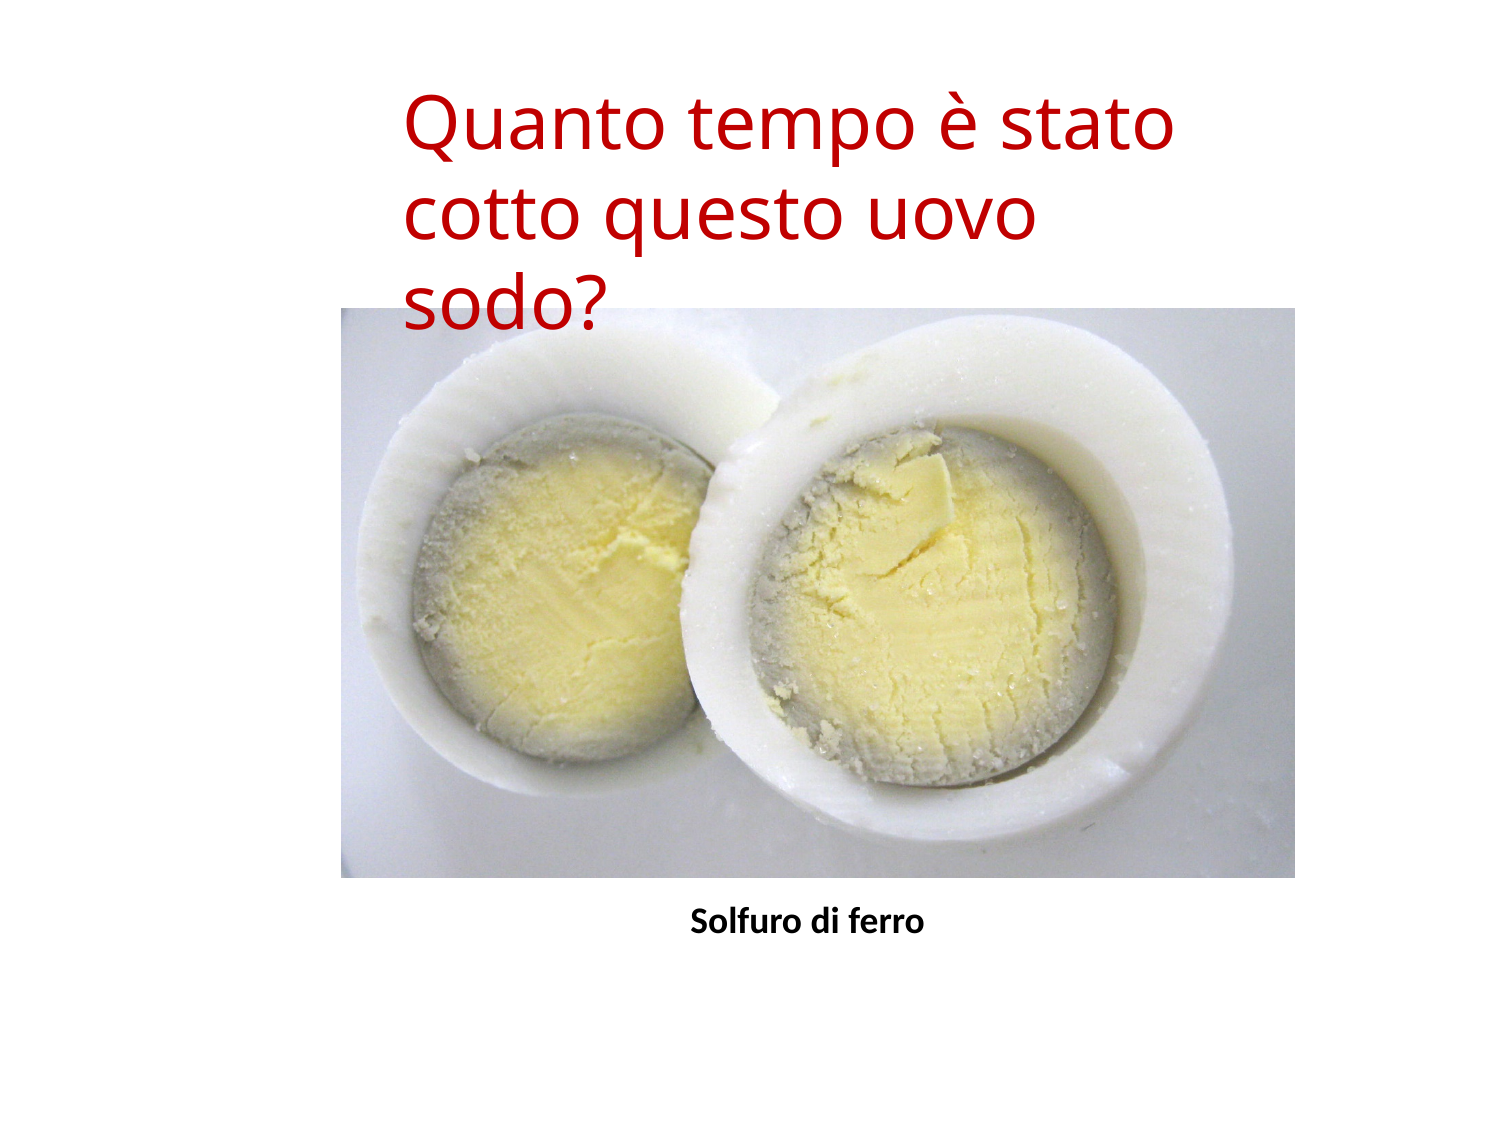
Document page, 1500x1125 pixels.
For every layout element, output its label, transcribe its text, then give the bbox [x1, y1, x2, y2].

text_box Quanto tempo è stato cotto questo uovo sodo? [387, 67, 1249, 308]
picture [341, 308, 1295, 878]
text_box Solfuro di ferro [675, 888, 1295, 949]
